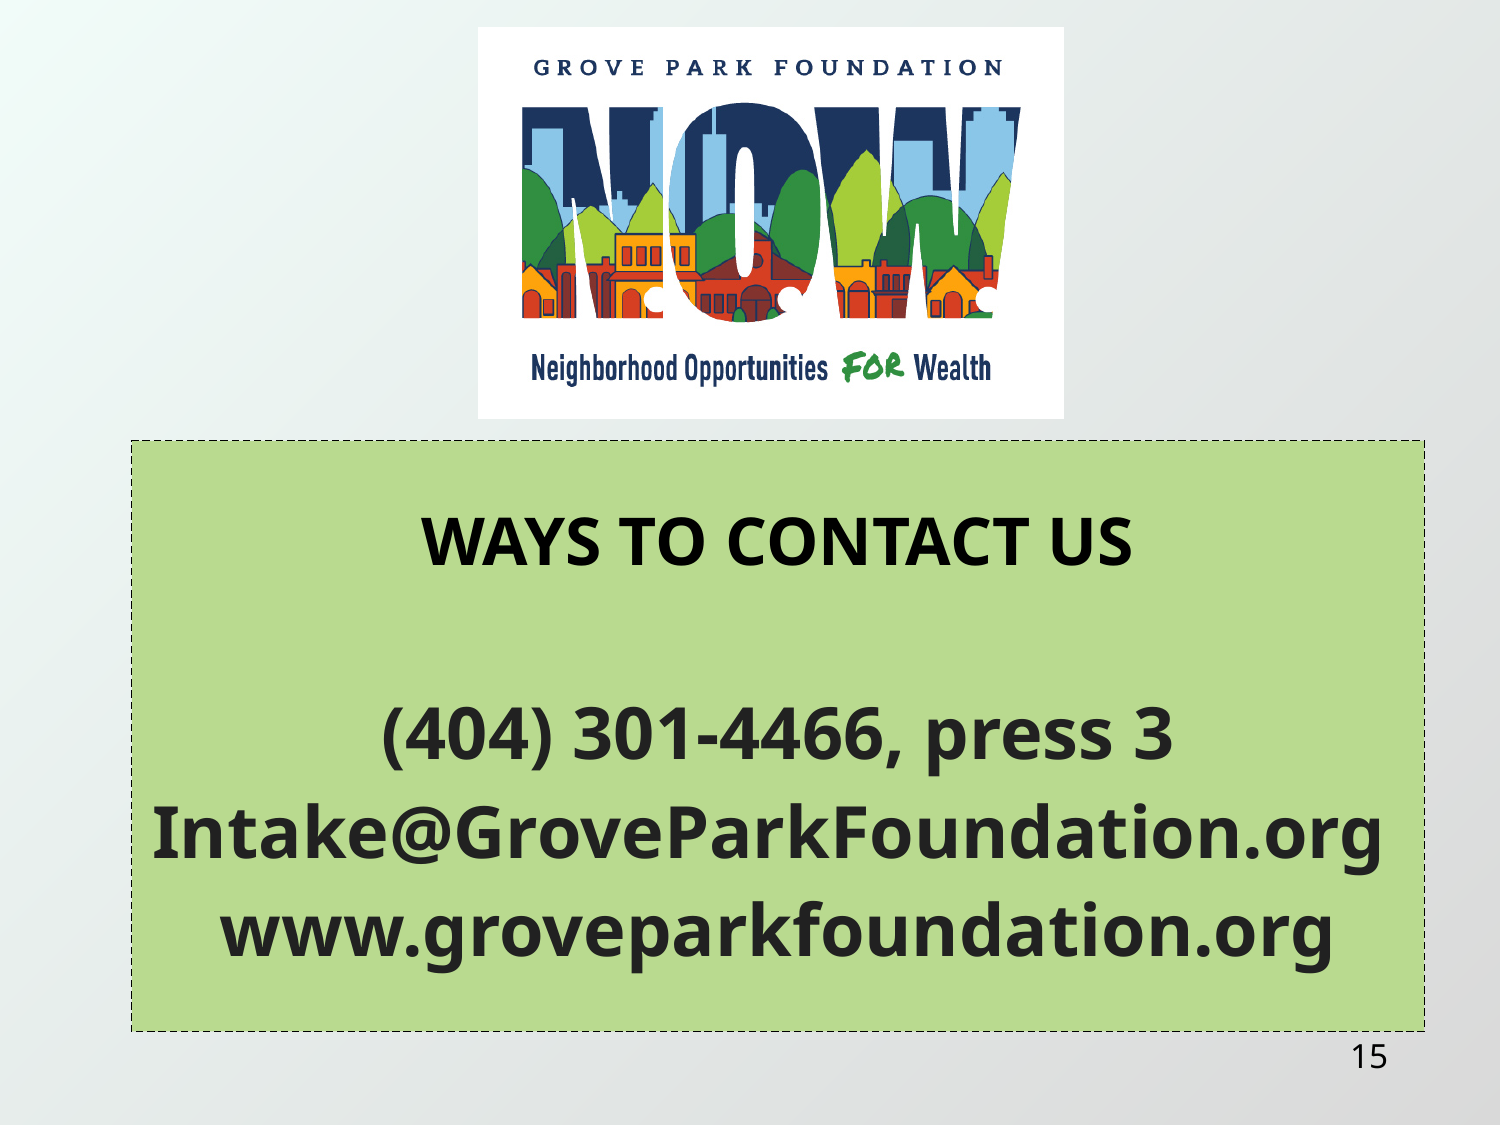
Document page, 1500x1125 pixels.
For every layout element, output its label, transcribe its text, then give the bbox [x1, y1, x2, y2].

picture [478, 27, 1064, 419]
slide_number 15 [1329, 1011, 1409, 1102]
title WAYS TO CONTACT US (404) 301-4466, press 3 Intake@GroveParkFoundation.org www.groveparkfoundation.org [131, 440, 1425, 1032]
